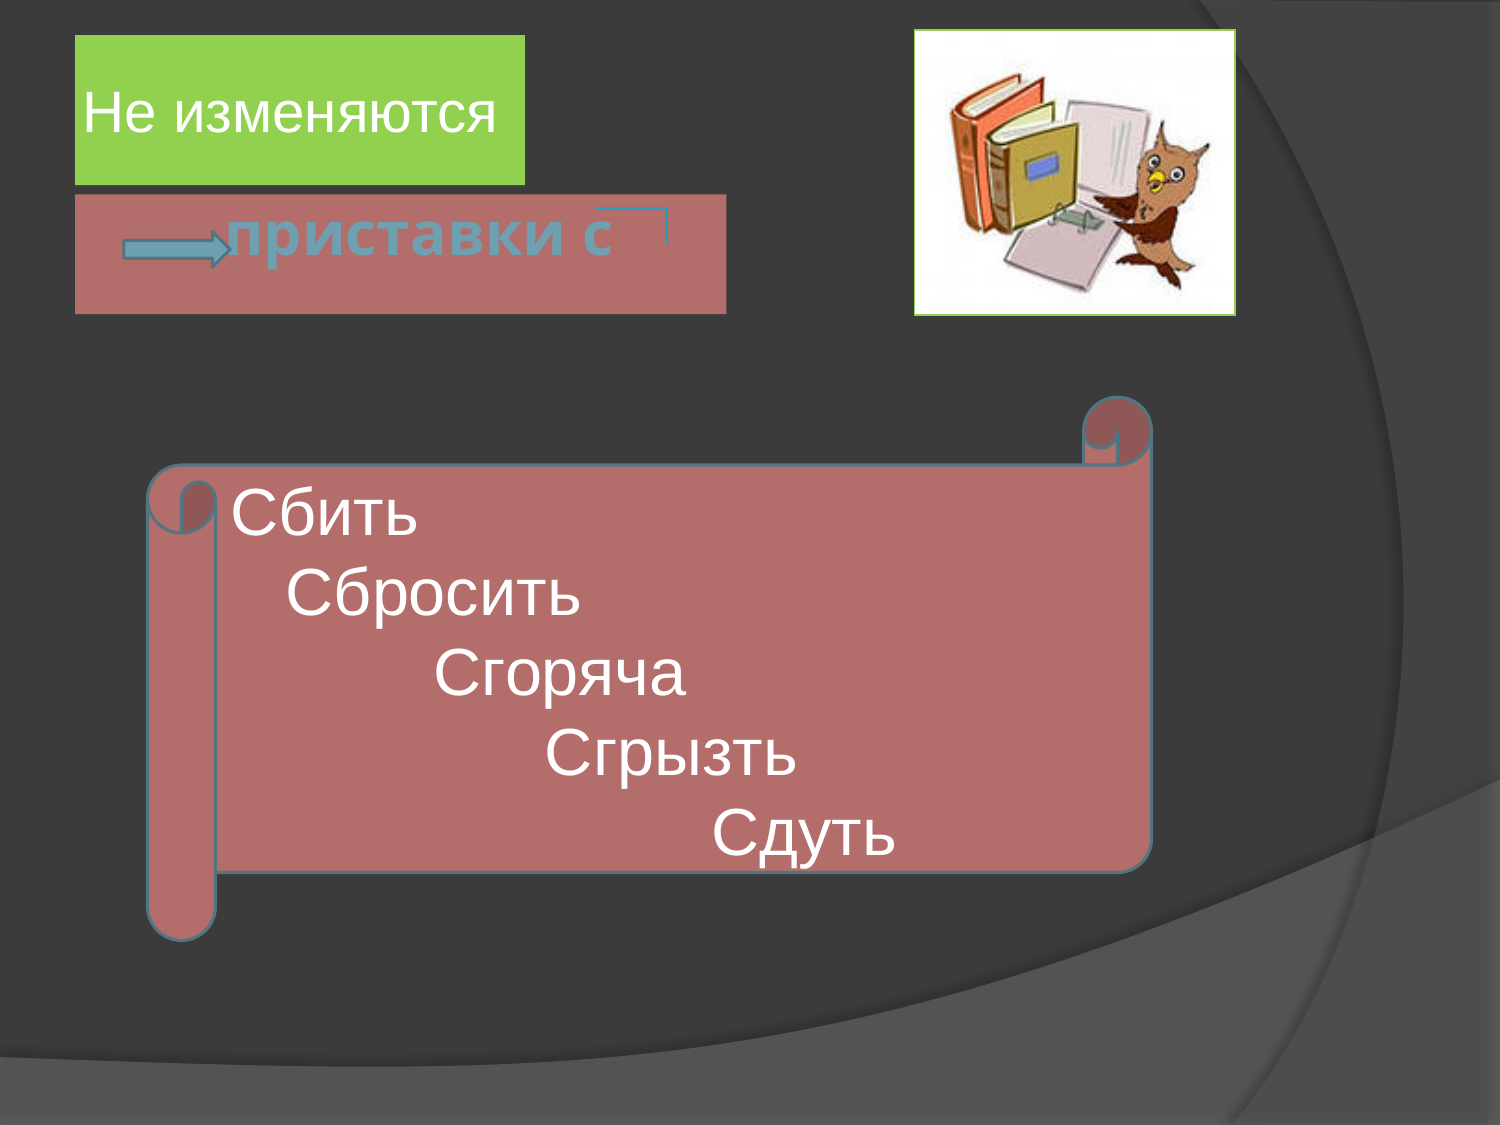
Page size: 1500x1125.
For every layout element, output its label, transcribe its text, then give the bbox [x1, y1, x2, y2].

text_box Сбить Сбросить Сгоряча Сгрызть Сдуть [145, 395, 1154, 943]
title приставки с [75, 194, 727, 315]
list Не изменяются [75, 35, 525, 186]
text_box [122, 230, 232, 269]
picture [915, 30, 1235, 315]
